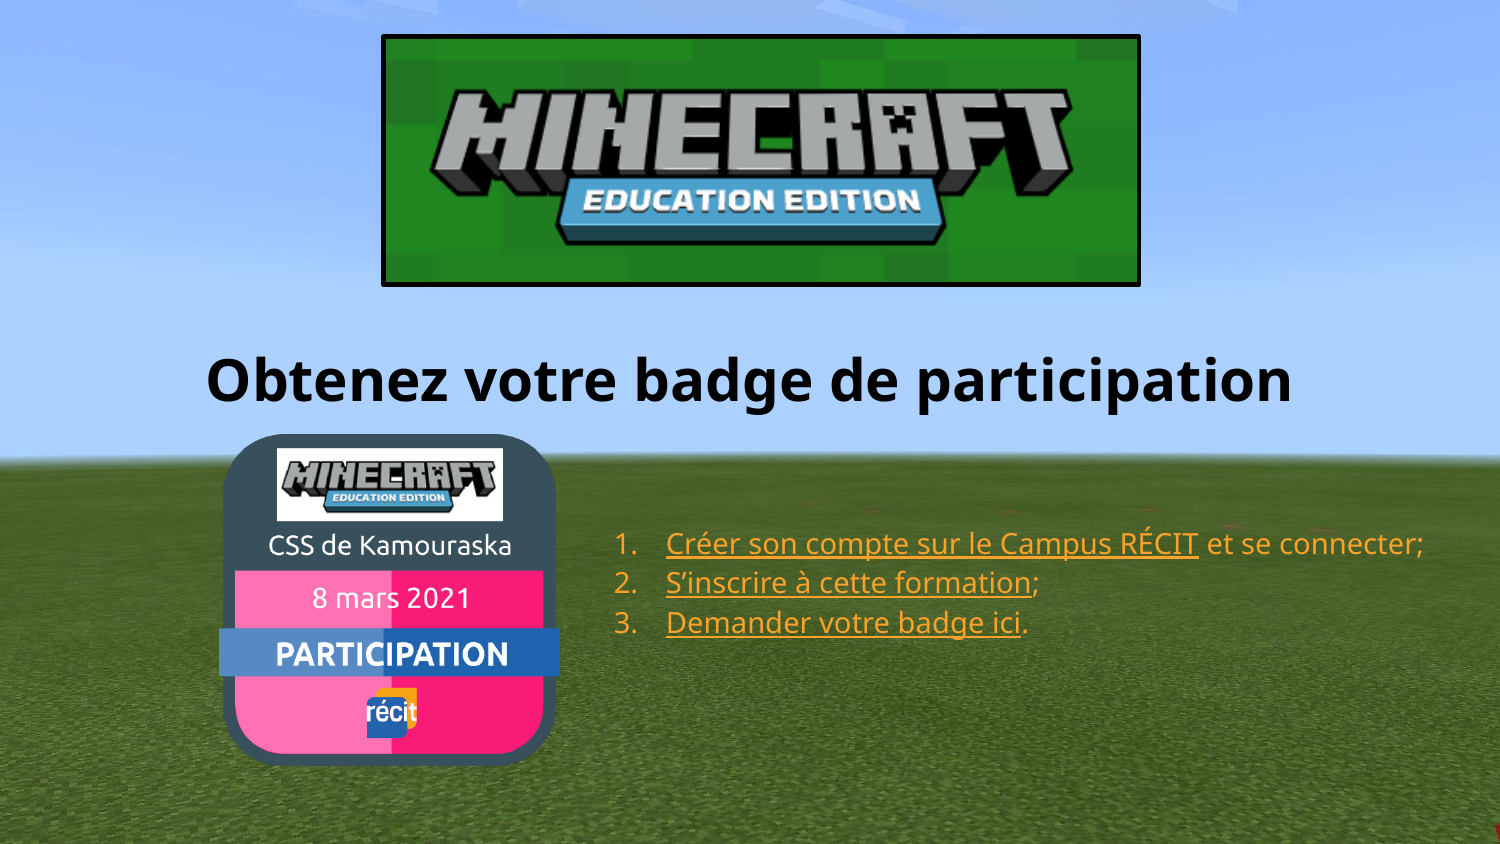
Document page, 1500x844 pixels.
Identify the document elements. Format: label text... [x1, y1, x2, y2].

text_box Créer son compte sur le Campus RÉCIT et se connecter; S’inscrire à cette formation; Demander votre badge ici. [575, 509, 1491, 691]
title Obtenez votre badge de participation [51, 327, 1449, 422]
picture [0, 0, 1500, 844]
